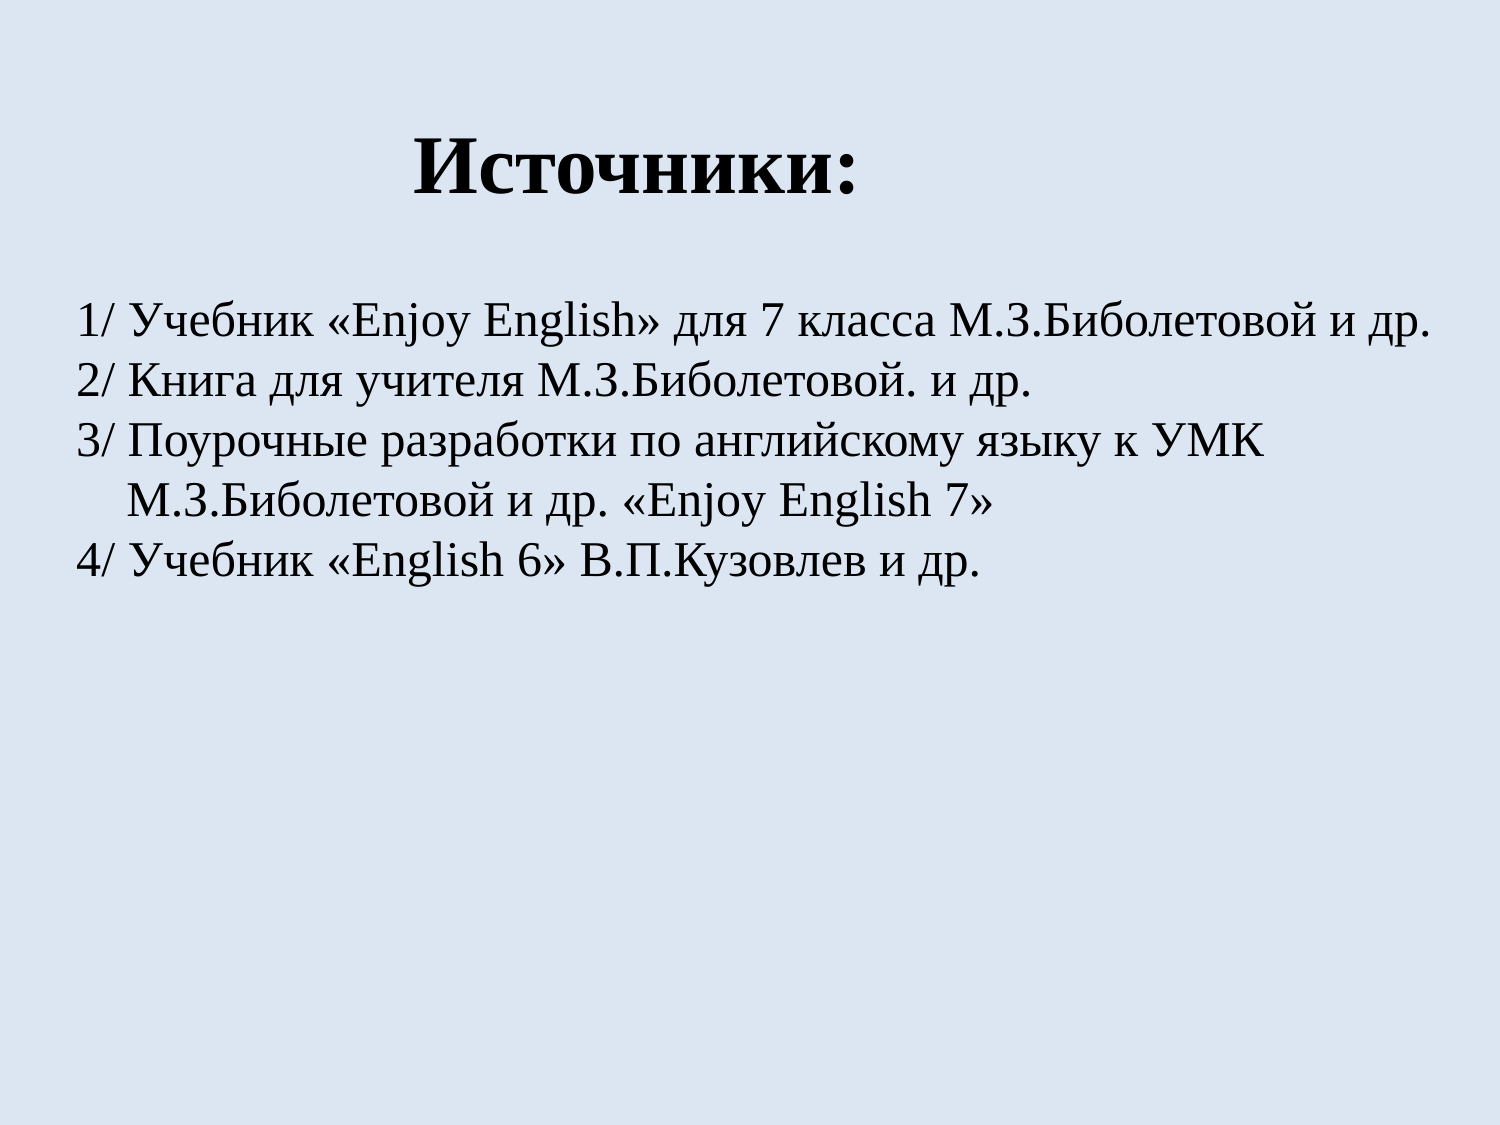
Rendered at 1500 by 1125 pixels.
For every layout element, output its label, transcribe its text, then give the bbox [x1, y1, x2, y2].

text_box 1/ Учебник «Enjoy English» для 7 класса М.З.Биболетовой и др. 2/ Книга для учителя М.З.Биболетовой. и др. 3/ Поурочные разработки по английскому языку к УМК М.З.Биболетовой и др. «Enjoy English 7» 4/ Учебник «English 6» В.П.Кузовлев и др. [61, 278, 1447, 594]
text_box Источники: [398, 102, 877, 218]
